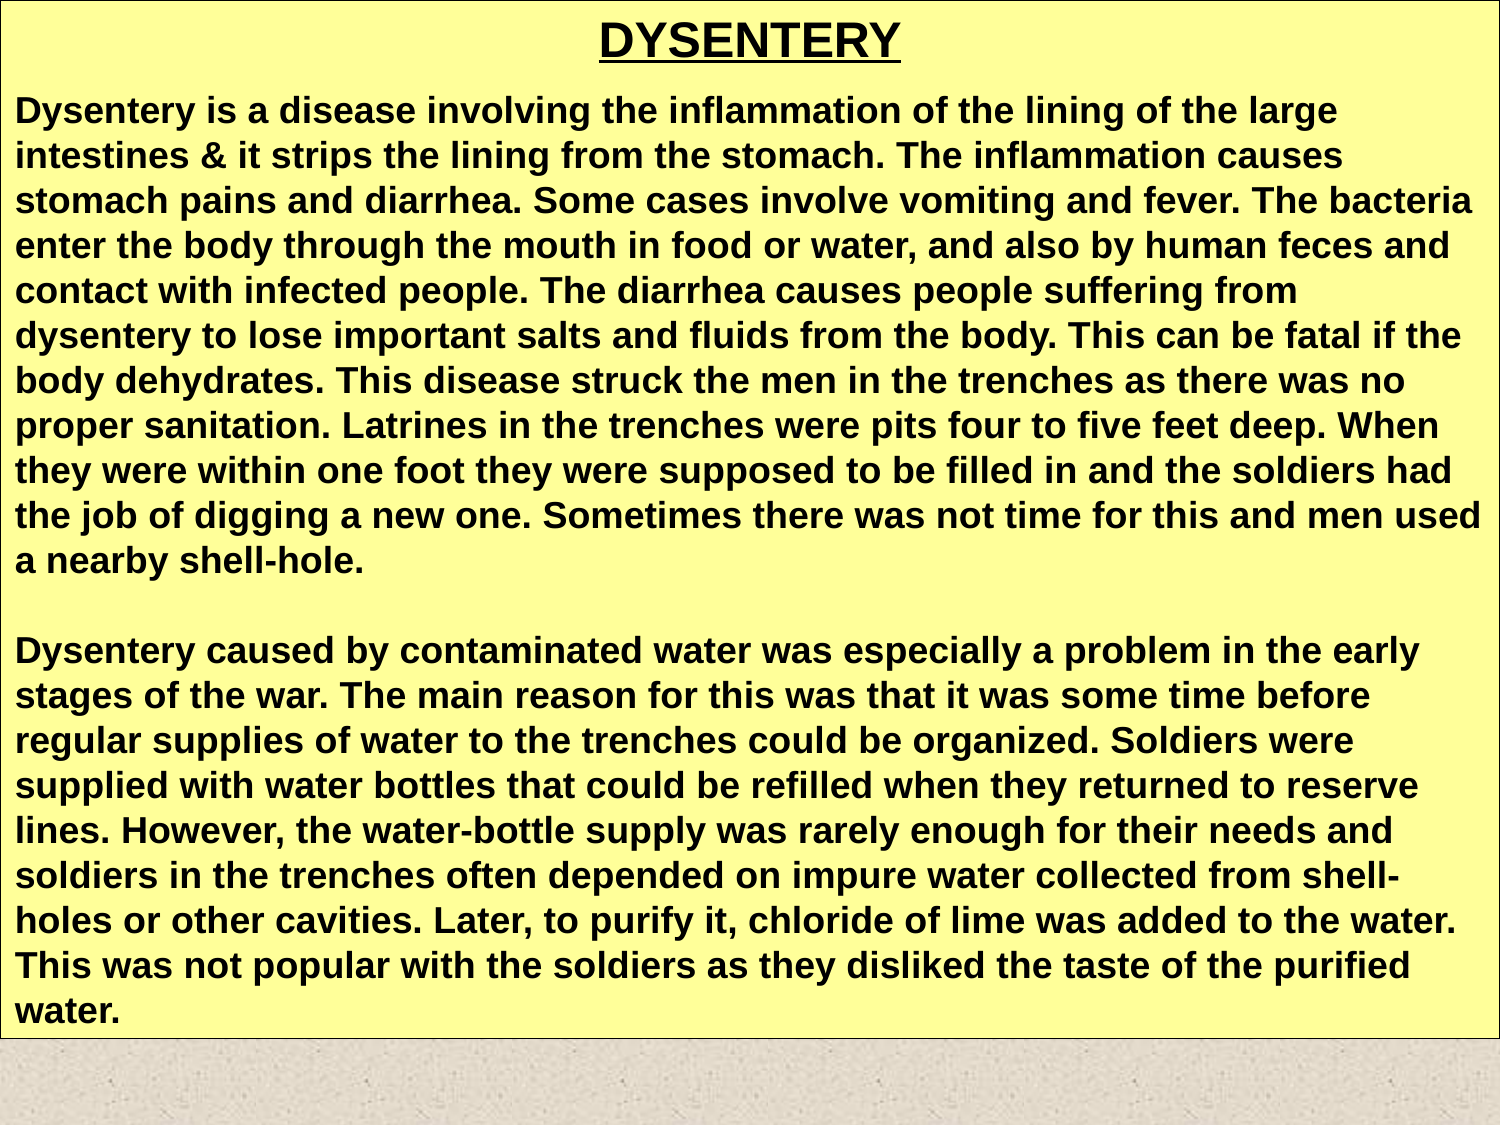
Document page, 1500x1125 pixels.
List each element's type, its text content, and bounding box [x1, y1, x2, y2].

picture [0, 1039, 1500, 1125]
text_box DYSENTERY Dysentery is a disease involving the inflammation of the lining of the large intestines & it strips the lining from the stomach. The inflammation causes stomach pains and diarrhea. Some cases involve vomiting and fever. The bacteria enter the body through the mouth in food or water, and also by human feces and contact with infected people. The diarrhea causes people suffering from dysentery to lose important salts and fluids from the body. This can be fatal if the body dehydrates. This disease struck the men in the trenches as there was no proper sanitation. Latrines in the trenches were pits four to five feet deep. When they were within one foot they were supposed to be filled in and the soldiers had the job of digging a new one. Sometimes there was not time for this and men used a nearby shell-hole. Dysentery caused by contaminated water was especially a problem in the early stages of the war. The main reason for this was that it was some time before regular supplies of water to the trenches could be organized. Soldiers were supplied with water bottles that could be refilled when they returned to reserve lines. However, the water-bottle supply was rarely enough for their needs and soldiers in the trenches often depended on impure water collected from shell-holes or other cavities. Later, to purify it, chloride of lime was added to the water. This was not popular with the soldiers as they disliked the taste of the purified water. [0, 0, 1500, 1039]
